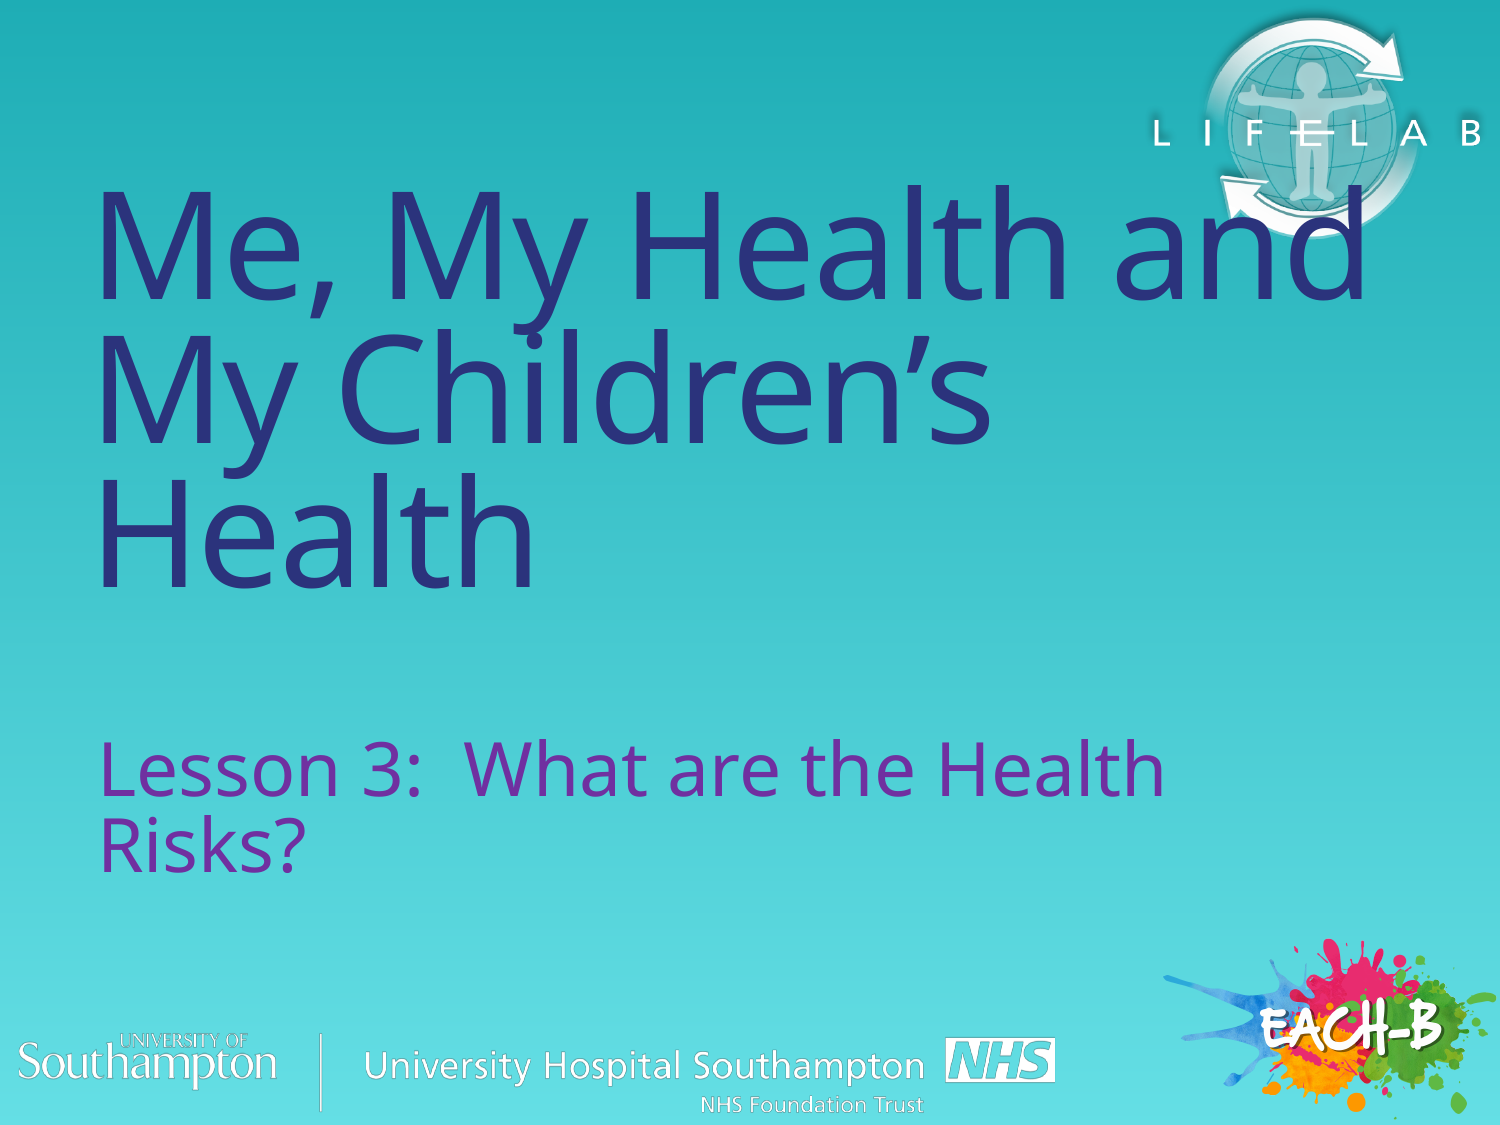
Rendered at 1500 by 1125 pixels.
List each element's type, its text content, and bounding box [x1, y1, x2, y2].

title Me, My Health and My Children’s Health [74, 74, 1401, 625]
subtitle Lesson 3: What are the Health Risks? [82, 727, 1350, 998]
picture [1159, 933, 1500, 1125]
picture [16, 1020, 1056, 1116]
picture [1128, 0, 1500, 261]
